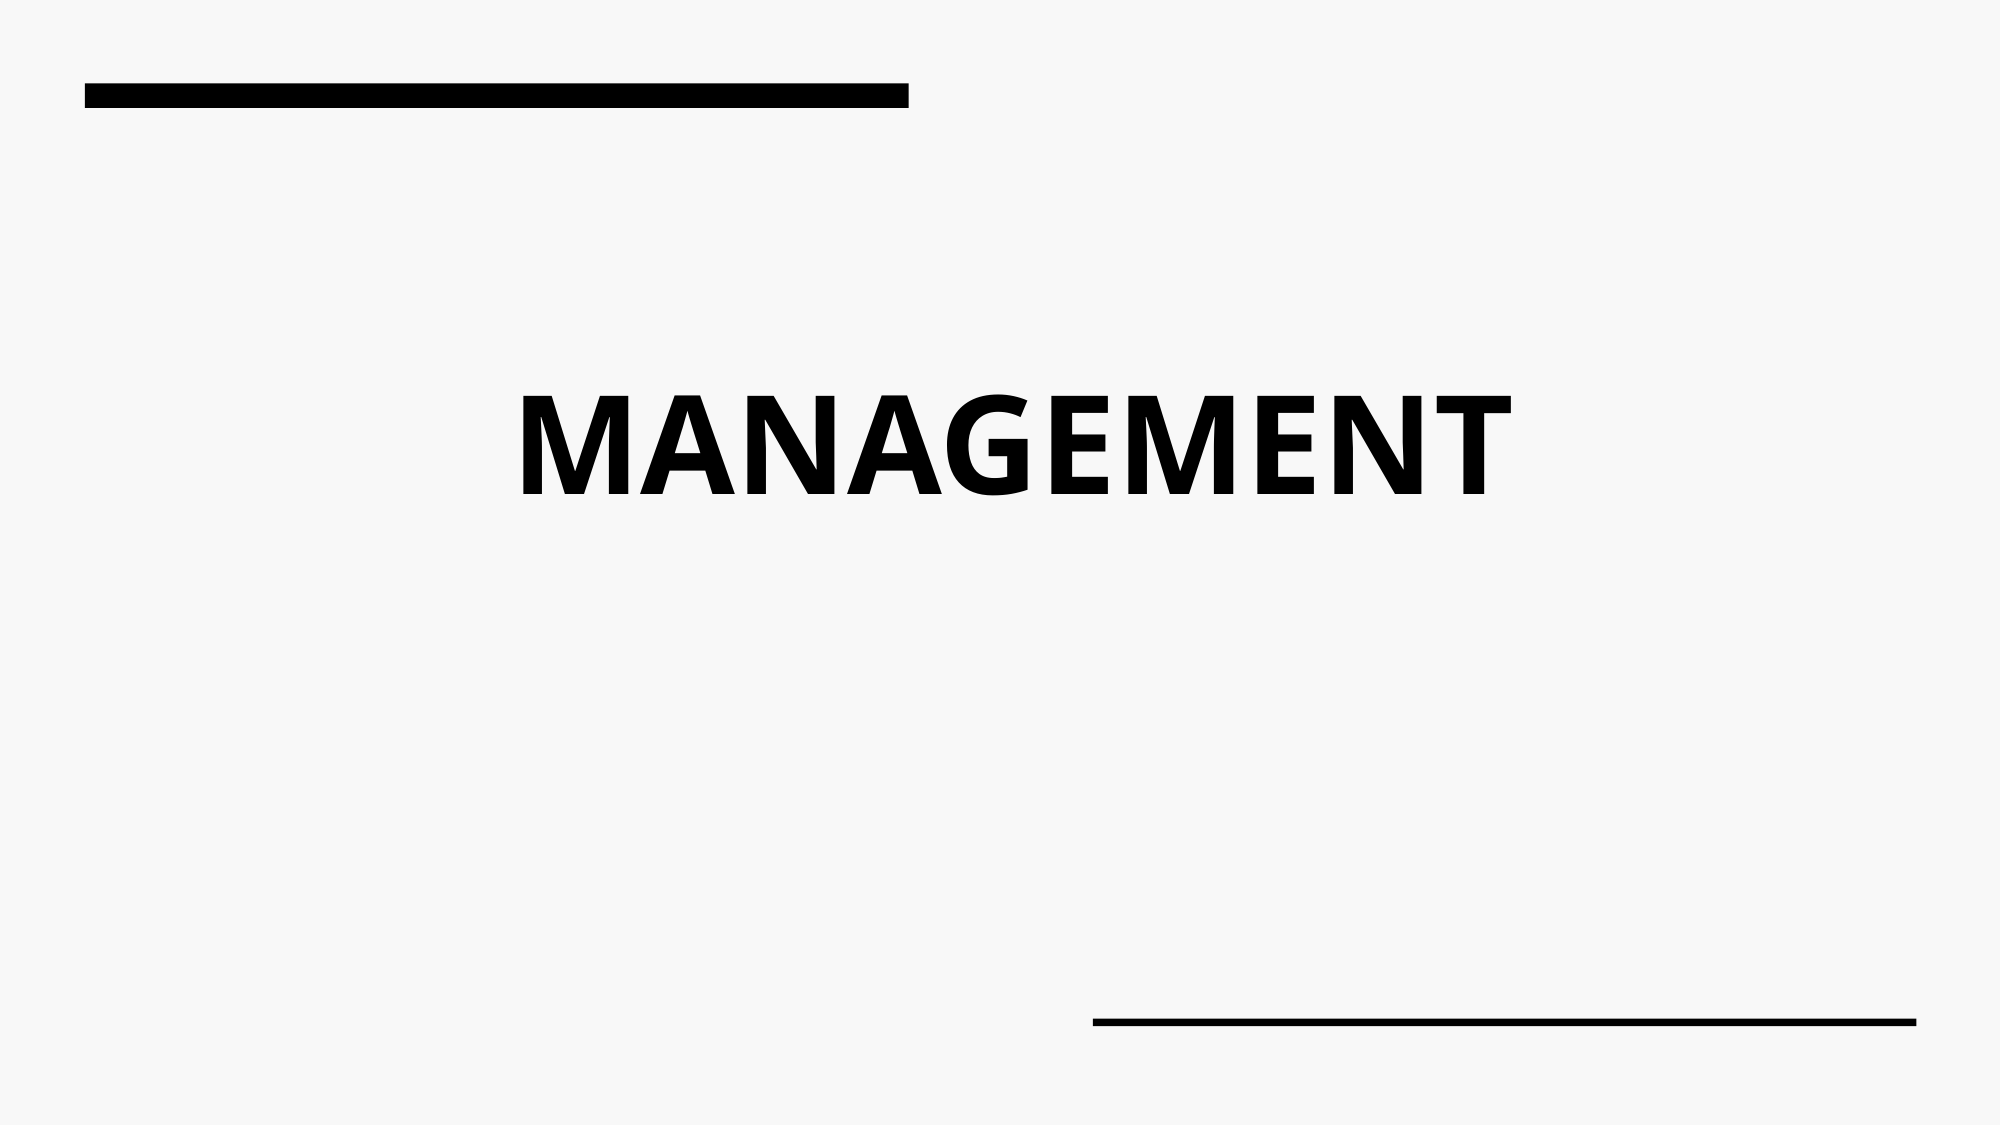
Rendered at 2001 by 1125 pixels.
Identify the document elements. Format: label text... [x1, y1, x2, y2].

text_box MANAGEMENT [138, 349, 1888, 695]
